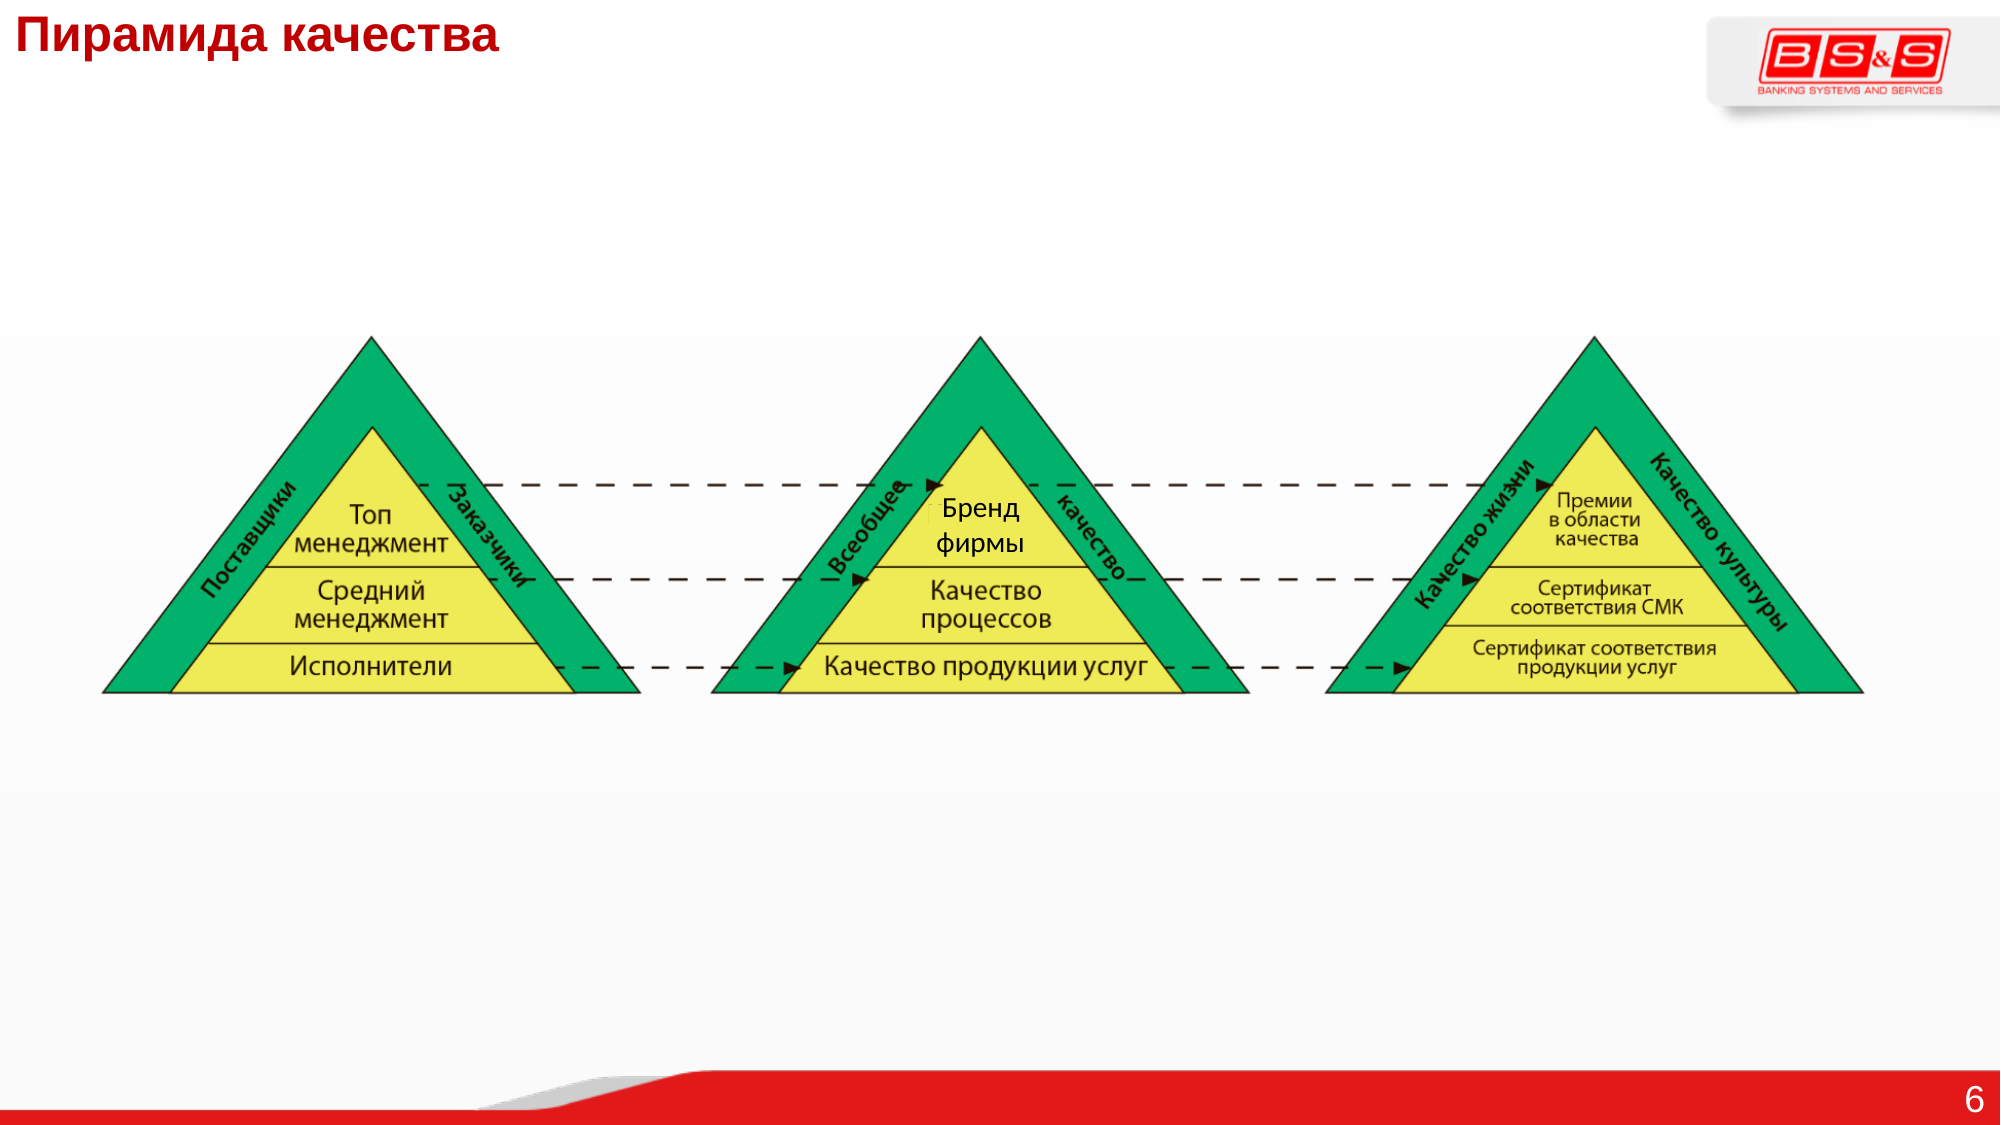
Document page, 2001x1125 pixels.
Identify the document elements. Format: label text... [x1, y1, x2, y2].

title Пирамида качества [0, 0, 1725, 72]
picture [0, 1050, 2000, 1125]
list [92, 326, 1875, 704]
slide_number 6 [1910, 1070, 2000, 1125]
picture [1692, 0, 2000, 134]
